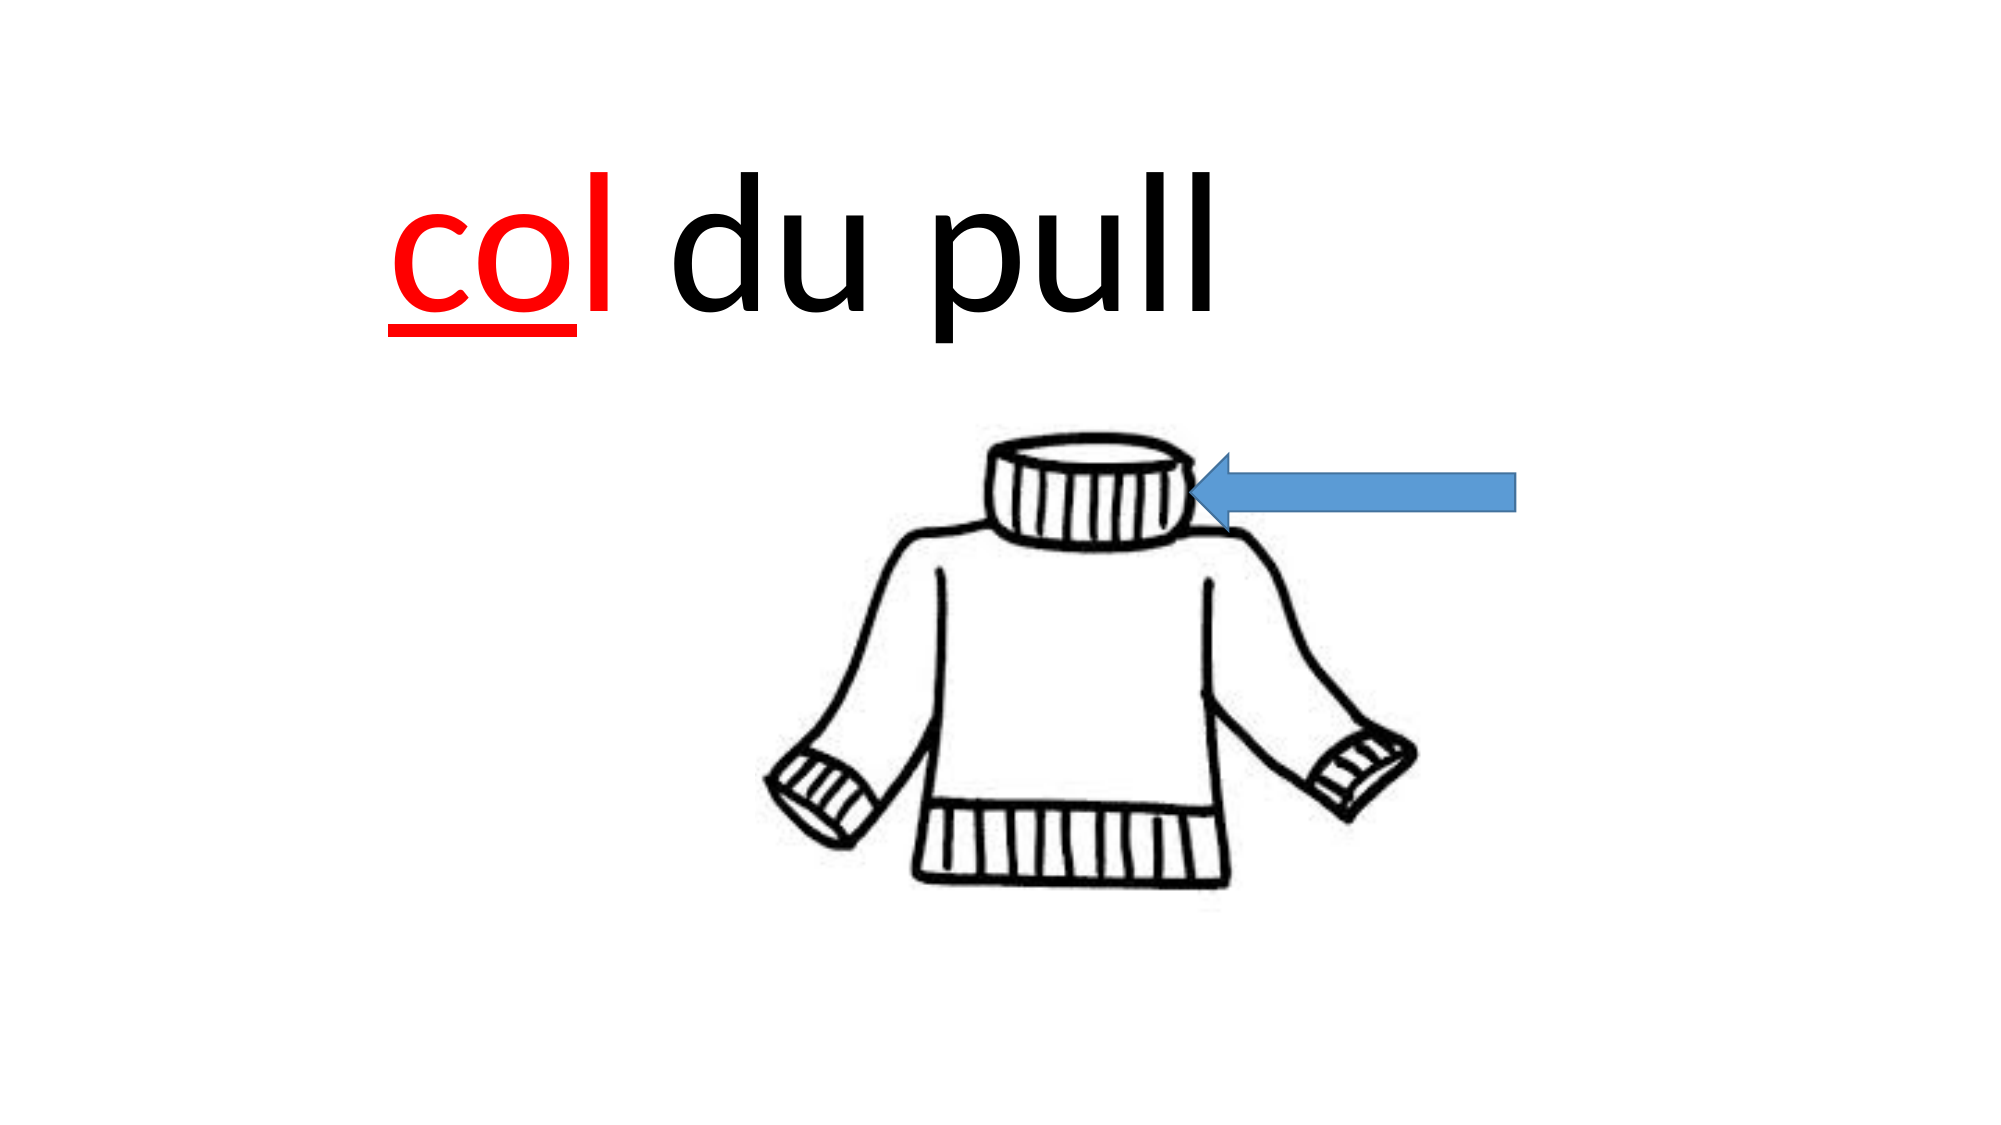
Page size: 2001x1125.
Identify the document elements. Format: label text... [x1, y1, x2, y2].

text_box col du pull [373, 104, 1240, 359]
text_box [1468, 472, 1517, 513]
picture [755, 403, 1468, 946]
